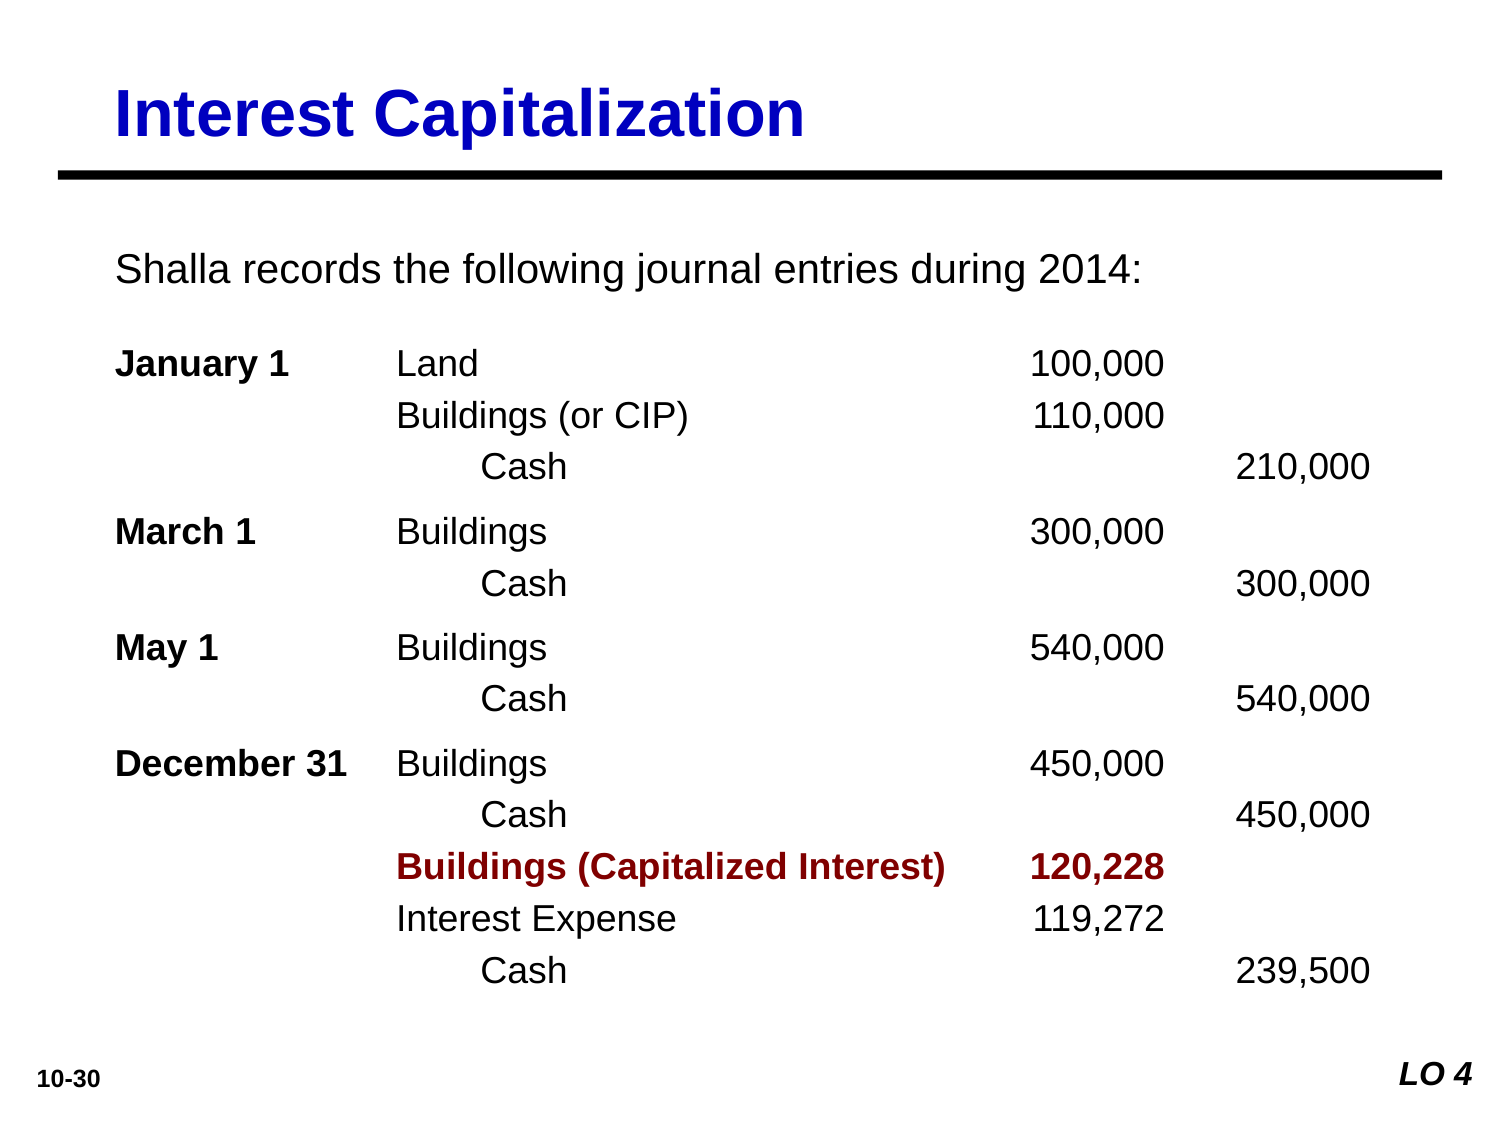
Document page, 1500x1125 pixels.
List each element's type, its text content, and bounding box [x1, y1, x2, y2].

text_box Shalla records the following journal entries during 2014: [99, 224, 1413, 299]
text_box January 1 Land 100,000 Buildings (or CIP) 110,000 Cash 210,000 March 1 Buildings 300,000 Cash 300,000 May 1 Buildings 540,000 Cash 540,000 December 31 Buildings 450,000 Cash 450,000 Buildings (Capitalized Interest) 120,228 Interest Expense 119,272 Cash 239,500 [99, 324, 1425, 998]
title Interest Capitalization [99, 62, 1450, 155]
text_box LO 4 [1349, 1044, 1488, 1100]
